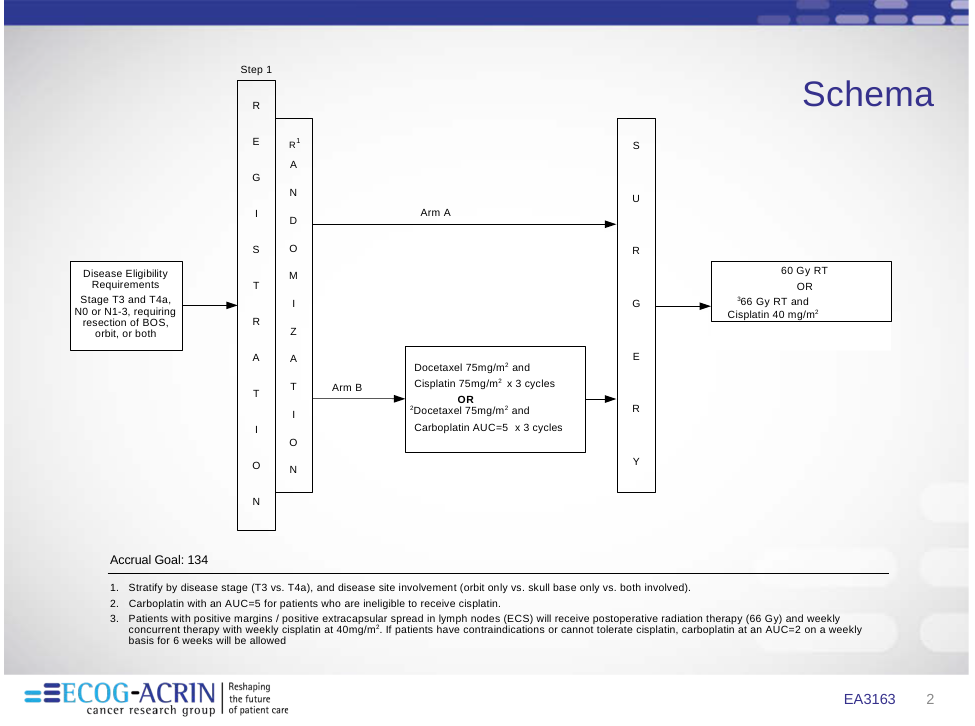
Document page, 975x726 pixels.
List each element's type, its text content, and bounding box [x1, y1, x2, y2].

text_box [226, 301, 238, 310]
text_box N [250, 495, 263, 508]
text_box [70, 260, 183, 350]
text_box R [630, 402, 643, 416]
text_box M [287, 269, 301, 282]
text_box R [250, 315, 263, 328]
text_box N [287, 463, 300, 477]
text_box Requirements [89, 278, 163, 291]
text_box O [287, 435, 301, 449]
text_box orbit, or both [93, 326, 160, 340]
text_box T [251, 387, 262, 400]
text_box T [251, 279, 262, 292]
text_box resection of BOS, [80, 315, 172, 329]
text_box [604, 395, 617, 403]
text_box Z [288, 324, 300, 338]
text_box I [290, 408, 298, 421]
text_box Docetaxel 75mg/m2 and Cisplatin 75mg/m2 x 3 cycles OR [412, 358, 561, 406]
text_box [393, 394, 405, 403]
text_box Carboplatin AUC=5 x 3 cycles [412, 421, 567, 434]
text_box G [630, 297, 643, 310]
text_box [699, 302, 712, 311]
text_box [617, 192, 656, 493]
text_box 2Docetaxel 75mg/m2 and [408, 403, 534, 417]
text_box [405, 345, 586, 453]
text_box A [250, 351, 263, 364]
text_box [237, 192, 276, 531]
text_box [276, 192, 313, 493]
text_box T [288, 380, 300, 393]
title Schema [37, 42, 937, 192]
slide_number 2 [673, 689, 939, 725]
text_box Stage T3 and T4a, [78, 293, 174, 304]
text_box N0 or N1-3, requiring [72, 304, 180, 318]
text_box E [630, 349, 643, 363]
text_box U [630, 192, 643, 205]
text_box R [630, 244, 643, 257]
text_box S [250, 242, 263, 256]
text_box D [287, 213, 300, 227]
text_box [604, 220, 617, 229]
text_box I [290, 297, 298, 310]
text_box Accrual Goal: 134 Stratify by disease stage (T3 vs. T4a), and disease site involvement (orbit only vs. skull base only vs. both involved). Carboplatin with an AUC=5 for patients who are ineligible to receive cisplatin. Patients with positive margins / positive extracapsular spread in lymph nodes (ECS) will receive postoperative radiation therapy (66 Gy) and weekly concurrent therapy with weekly cisplatin at 40mg/m2. If patients have contraindications or cannot tolerate cisplatin, carboplatin at an AUC=2 on a weekly basis for 6 weeks will be allowed [108, 552, 872, 647]
text_box 60 Gy RT OR 366 Gy RT and Cisplatin 40 mg/m2 [711, 261, 891, 321]
text_box Arm A [418, 206, 454, 220]
text_box [24, 682, 289, 717]
text_box I [252, 423, 261, 436]
text_box Y [630, 455, 643, 468]
text_box I [252, 206, 261, 220]
text_box [711, 321, 891, 351]
text_box N [287, 192, 300, 199]
picture [4, 0, 969, 675]
text_box Disease Eligibility [81, 267, 172, 280]
text_box O [250, 459, 263, 472]
text_box O [287, 241, 301, 255]
text_box A [287, 352, 300, 366]
text_box Arm B [330, 381, 365, 394]
